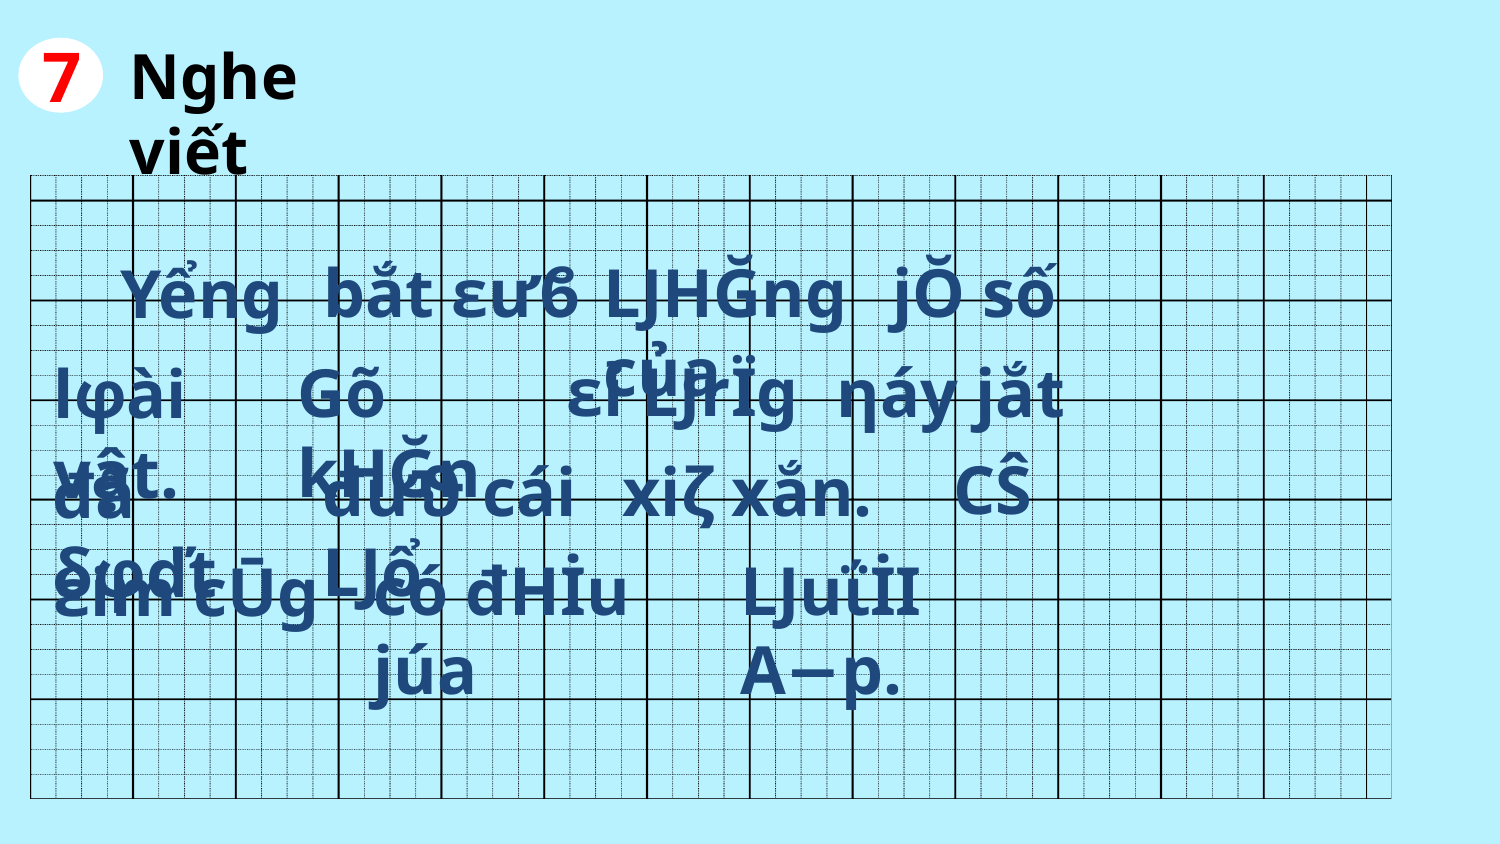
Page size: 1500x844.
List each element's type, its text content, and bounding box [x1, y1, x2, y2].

picture [29, 175, 1392, 799]
text_box 7 [16, 35, 106, 115]
text_box Nghe viết [118, 31, 405, 173]
